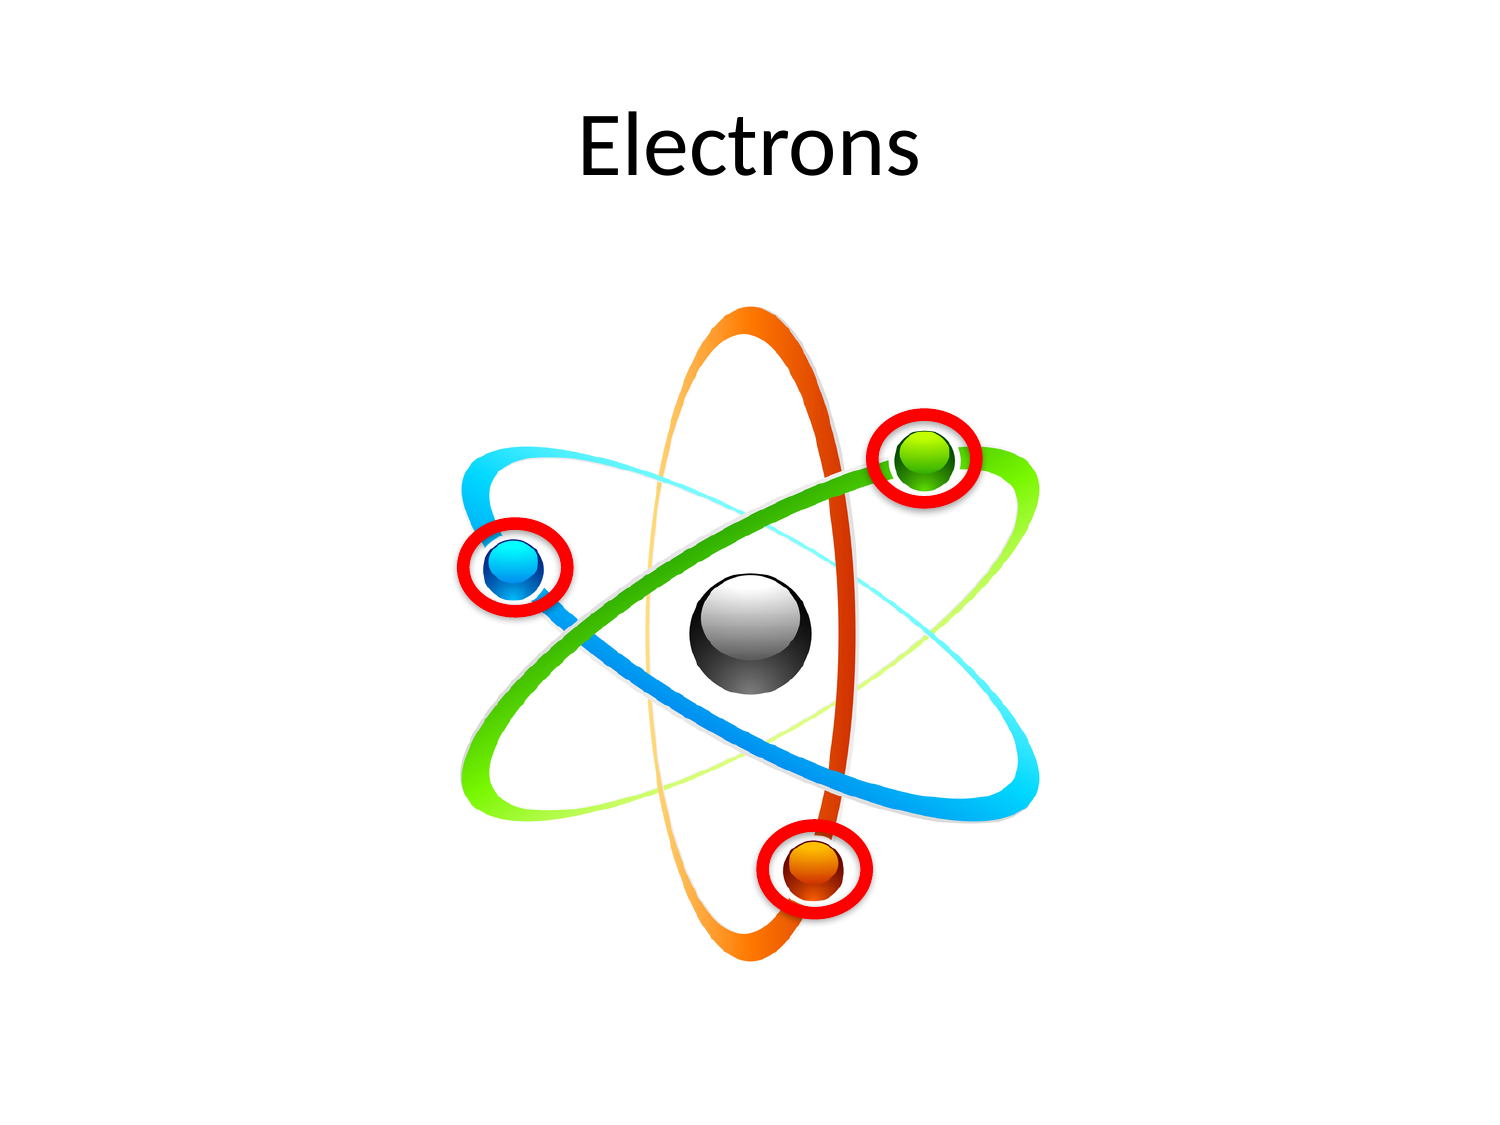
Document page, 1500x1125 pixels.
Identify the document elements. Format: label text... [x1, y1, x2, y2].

title Electrons [75, 45, 1425, 233]
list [74, 262, 1426, 1006]
